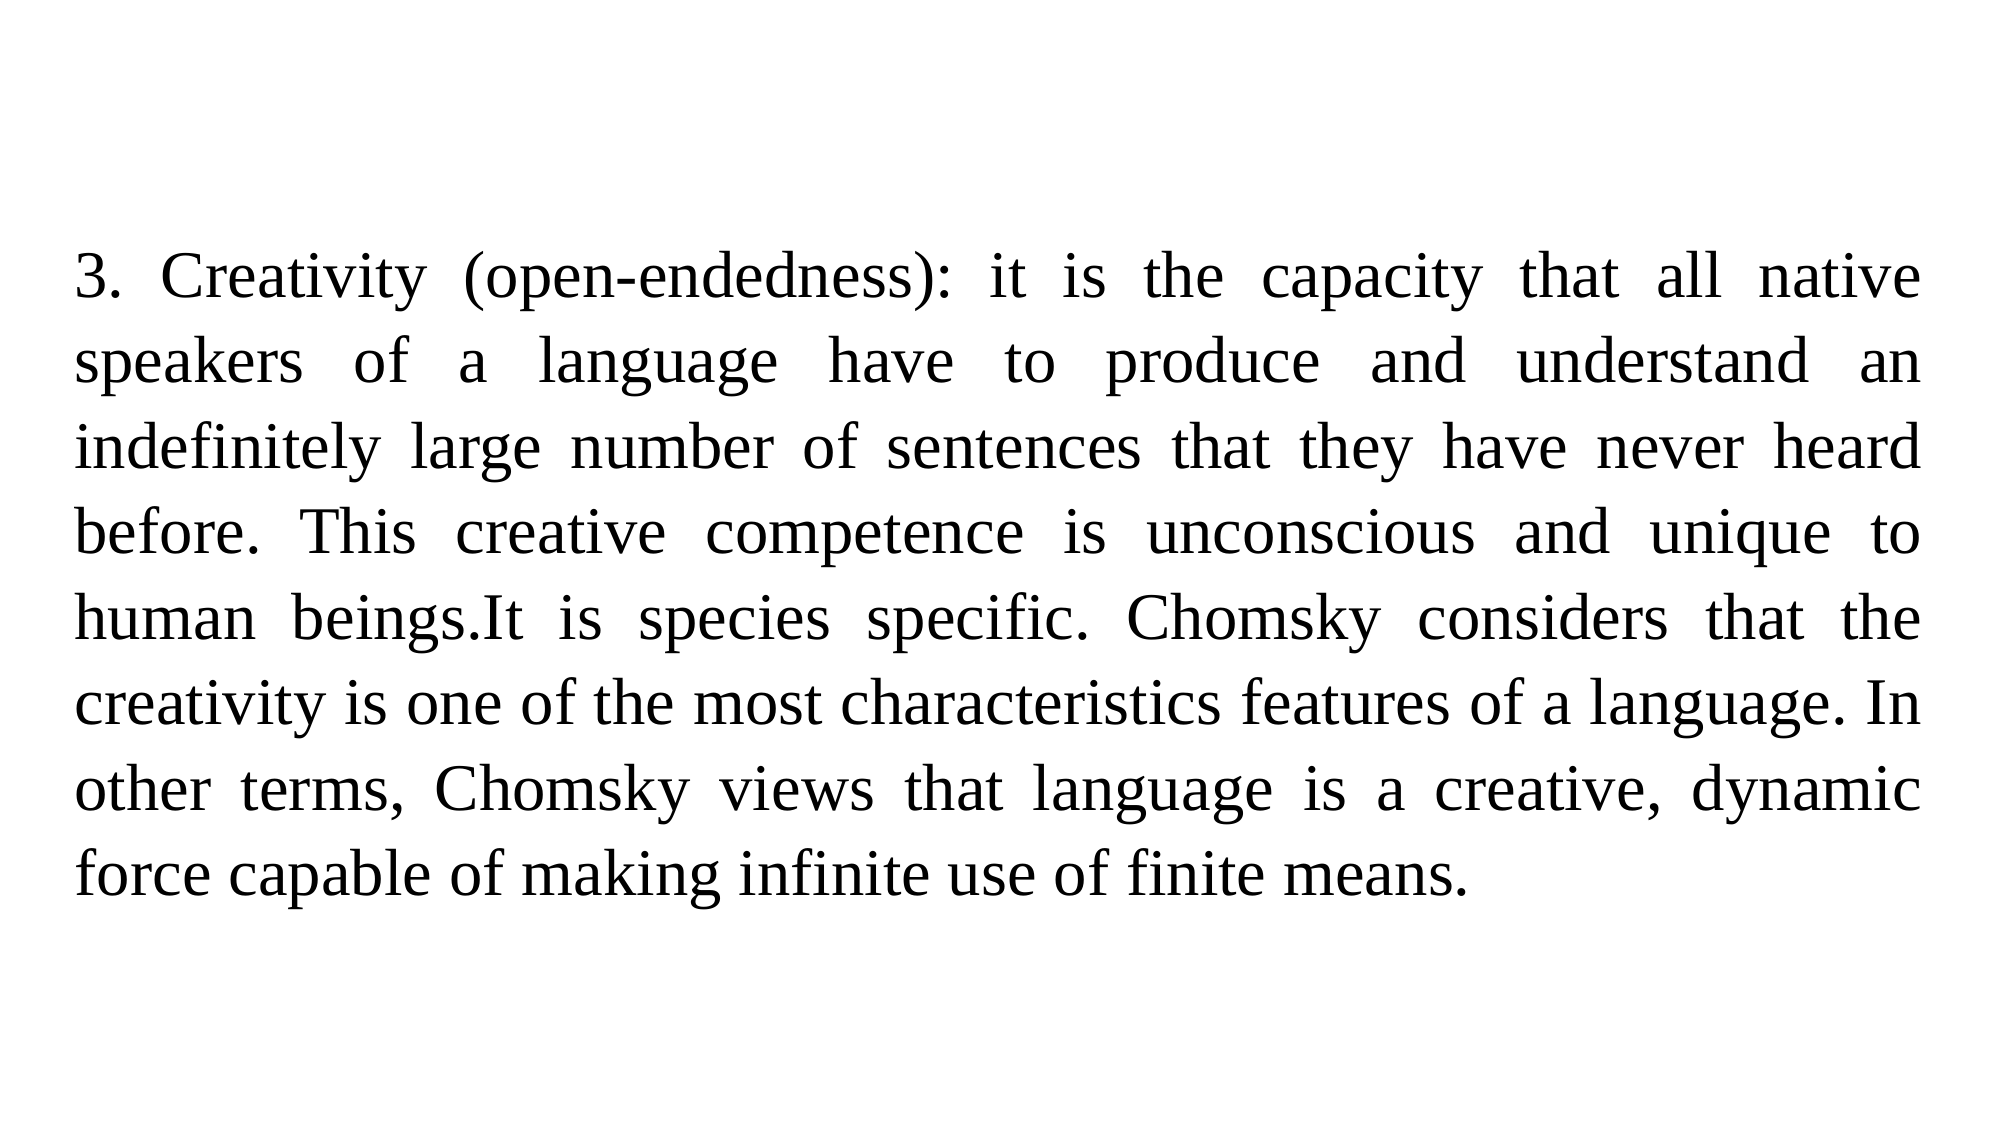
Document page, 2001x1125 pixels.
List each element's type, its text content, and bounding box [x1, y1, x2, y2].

text_box 3. Creativity (open-endedness): it is the capacity that all native speakers of a language have to produce and understand an indefinitely large number of sentences that they have never heard before. This creative competence is unconscious and unique to human beings.It is species specific. Chomsky considers that the creativity is one of the most characteristics features of a language. In other terms, Chomsky views that language is a creative, dynamic force capable of making infinite use of finite means. [59, 217, 1941, 917]
